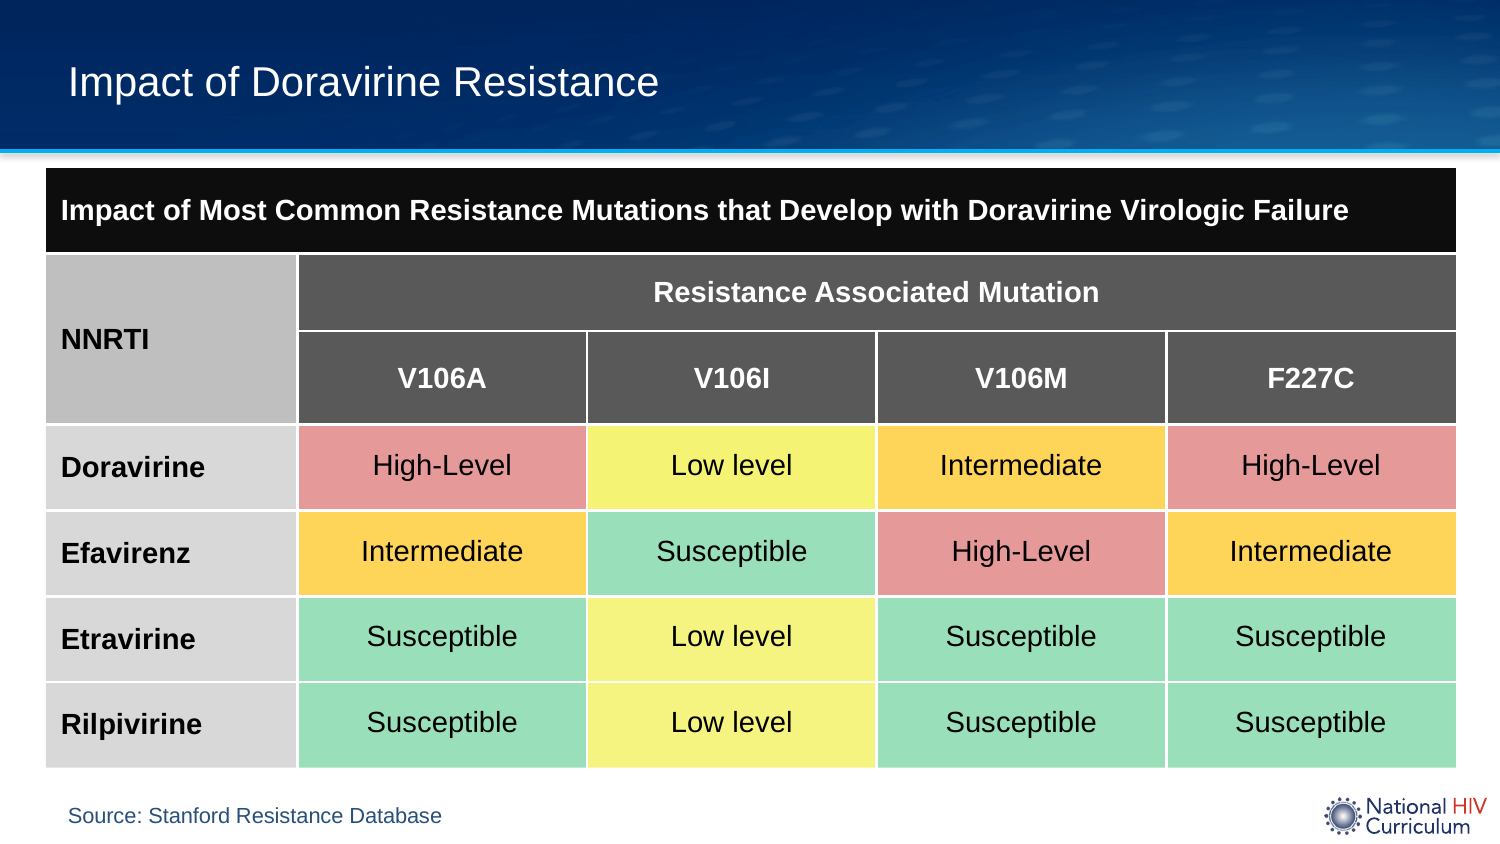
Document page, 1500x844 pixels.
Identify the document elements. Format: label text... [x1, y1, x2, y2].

table_cell NNRTI [46, 255, 296, 423]
table_cell Susceptible [878, 683, 1165, 768]
table_cell Susceptible [1168, 683, 1456, 768]
table_cell High-Level [878, 512, 1165, 595]
table_cell Susceptible [299, 598, 586, 681]
table_cell V106I [588, 332, 875, 423]
table_cell Low level [588, 426, 875, 509]
list Source: Stanford Resistance Database [53, 795, 1261, 835]
table_cell V106M [878, 332, 1165, 423]
table_cell Doravirine [46, 426, 296, 509]
table_cell Resistance Associated Mutation [299, 255, 1456, 330]
table_cell Susceptible [878, 598, 1165, 681]
table_cell Susceptible [588, 512, 875, 595]
table_cell V106A [299, 332, 586, 423]
table_cell Intermediate [299, 512, 586, 595]
table_cell High-Level [299, 426, 586, 509]
table_cell Intermediate [1168, 512, 1456, 595]
table_cell Etravirine [46, 598, 296, 681]
table_cell F227C [1168, 332, 1456, 423]
picture [0, 0, 1500, 148]
table_cell Low level [588, 598, 875, 681]
table_cell Rilpivirine [46, 683, 296, 768]
table_cell Intermediate [878, 426, 1165, 509]
table_header Impact of Most Common Resistance Mutations that Develop with Doravirine Virologic Failure [46, 168, 1456, 252]
table_cell Susceptible [299, 683, 586, 768]
picture [1324, 797, 1362, 835]
table_cell Efavirenz [46, 512, 296, 595]
table_cell Susceptible [1168, 598, 1456, 681]
table_cell Low level [588, 683, 875, 768]
title Impact of Doravirine Resistance [53, 14, 1447, 149]
table_cell High-Level [1168, 426, 1456, 509]
